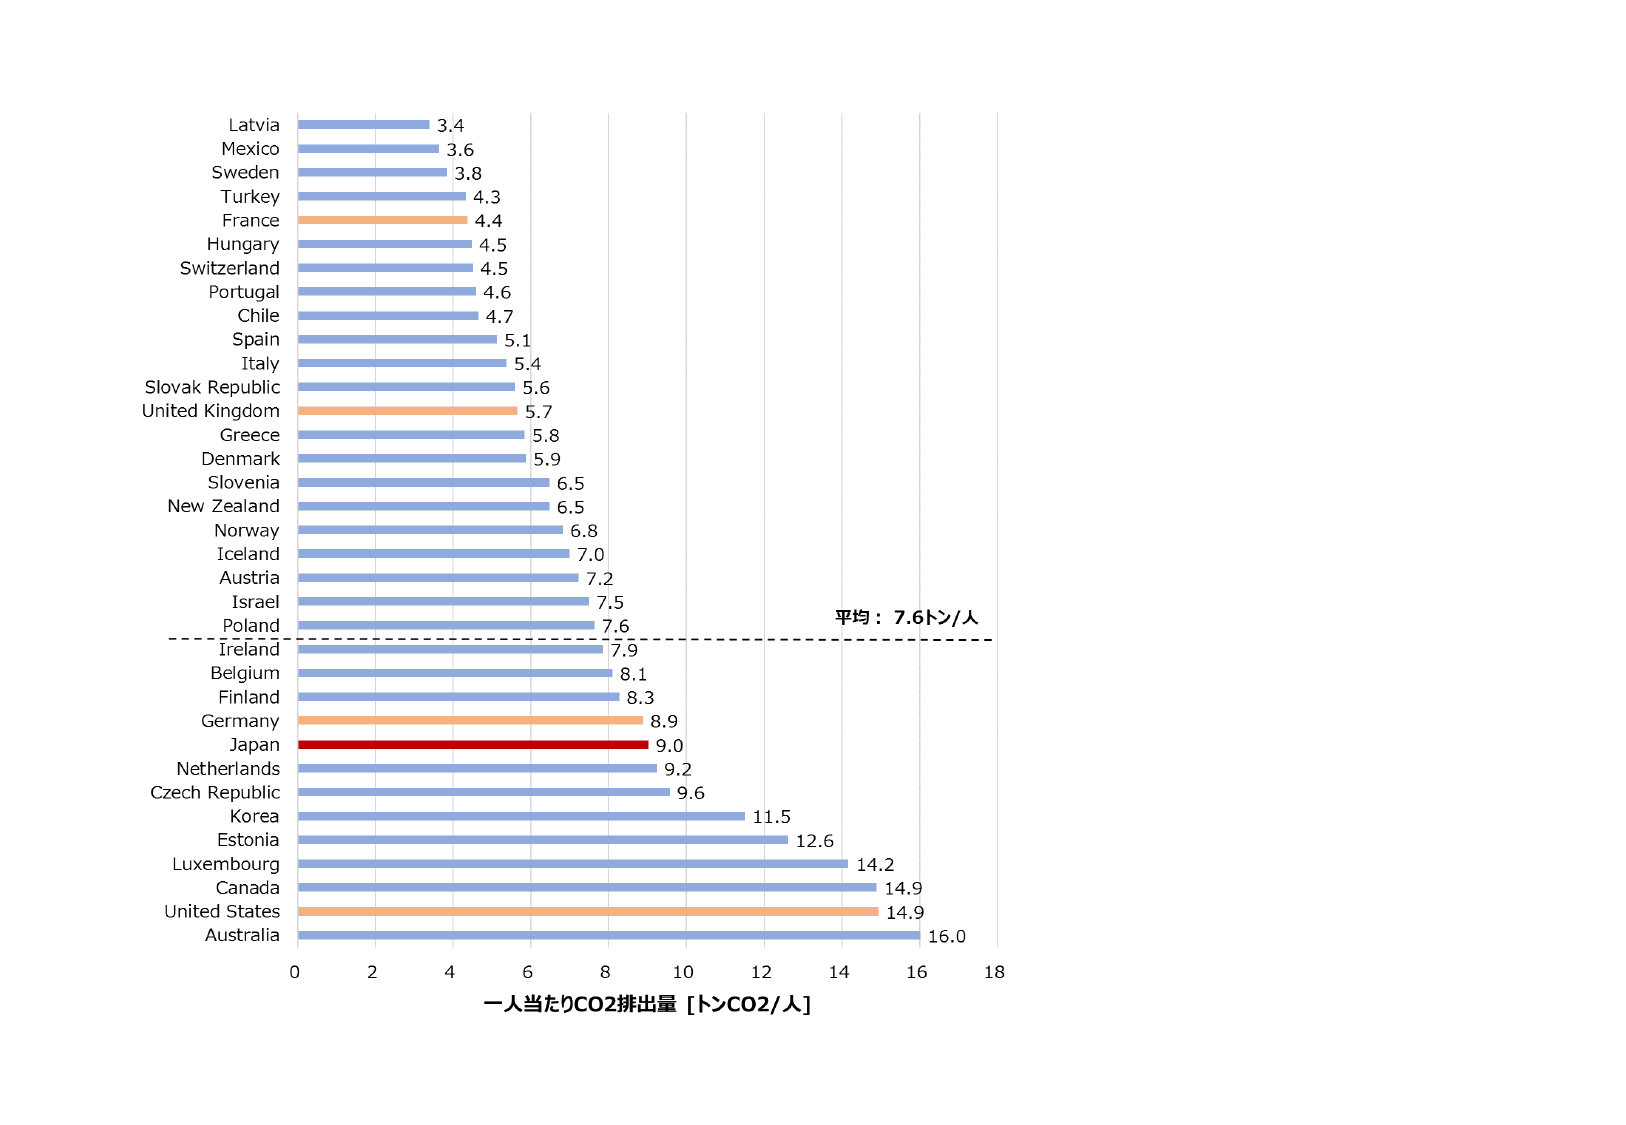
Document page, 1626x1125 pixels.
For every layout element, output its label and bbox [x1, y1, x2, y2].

picture [132, 101, 1025, 1036]
